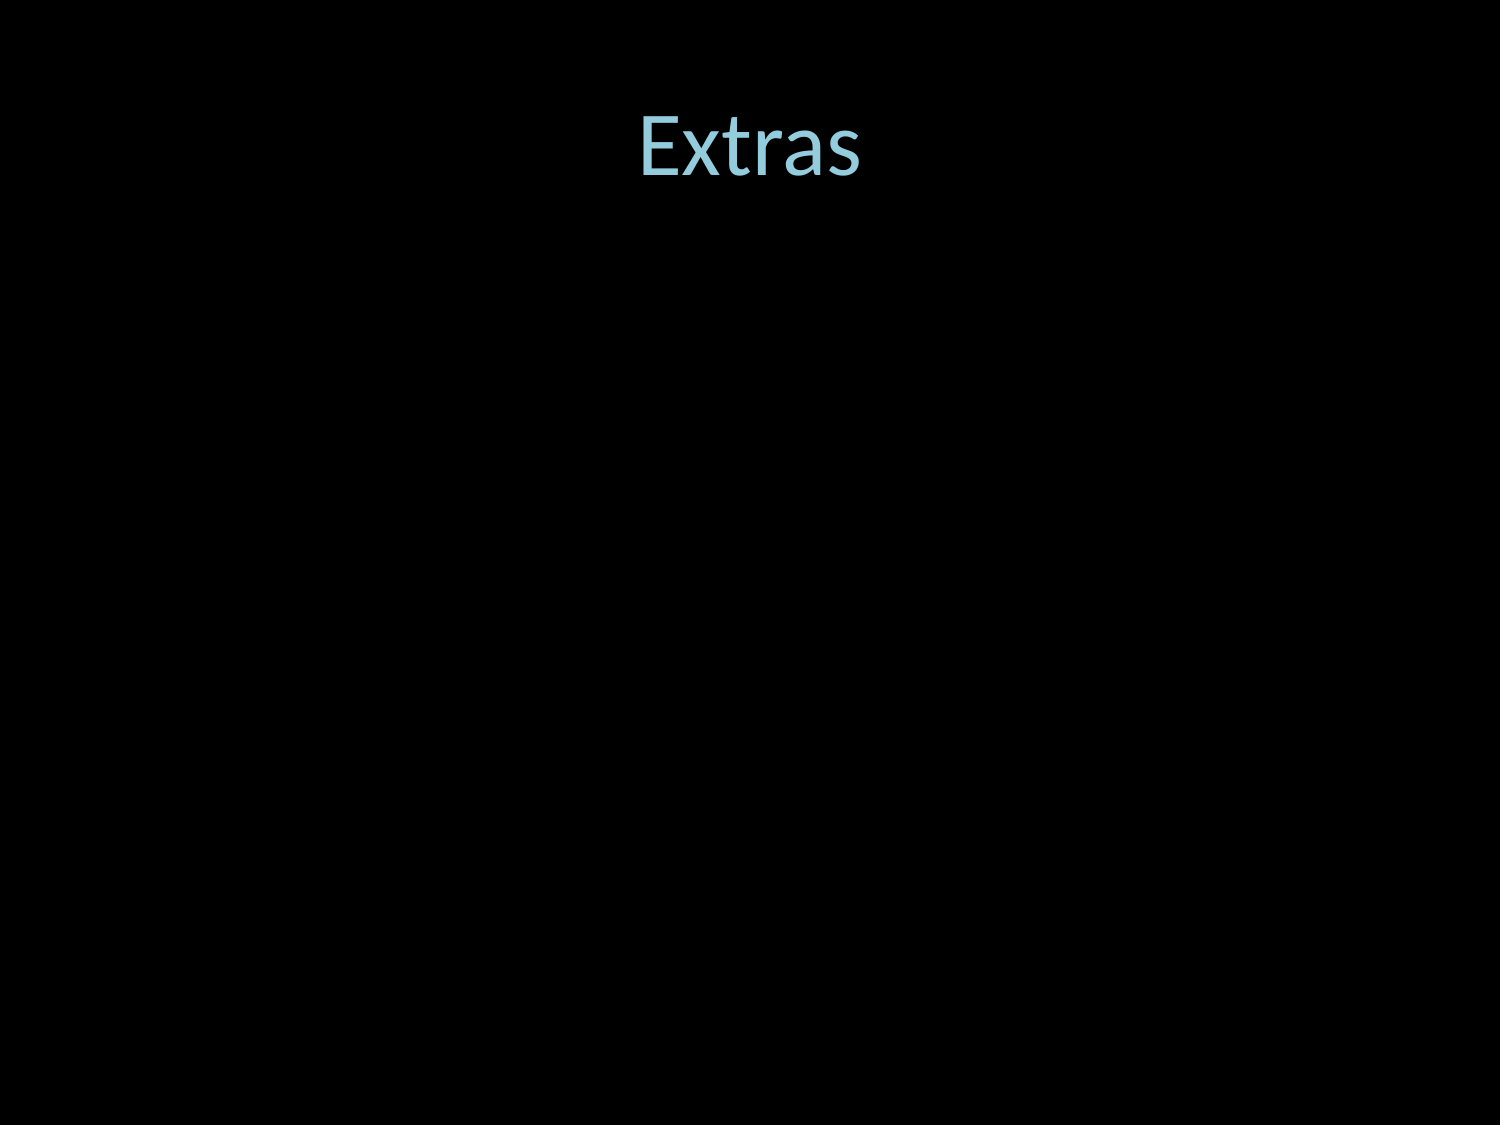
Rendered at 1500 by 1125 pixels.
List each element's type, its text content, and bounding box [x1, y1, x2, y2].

title Extras [75, 45, 1425, 233]
